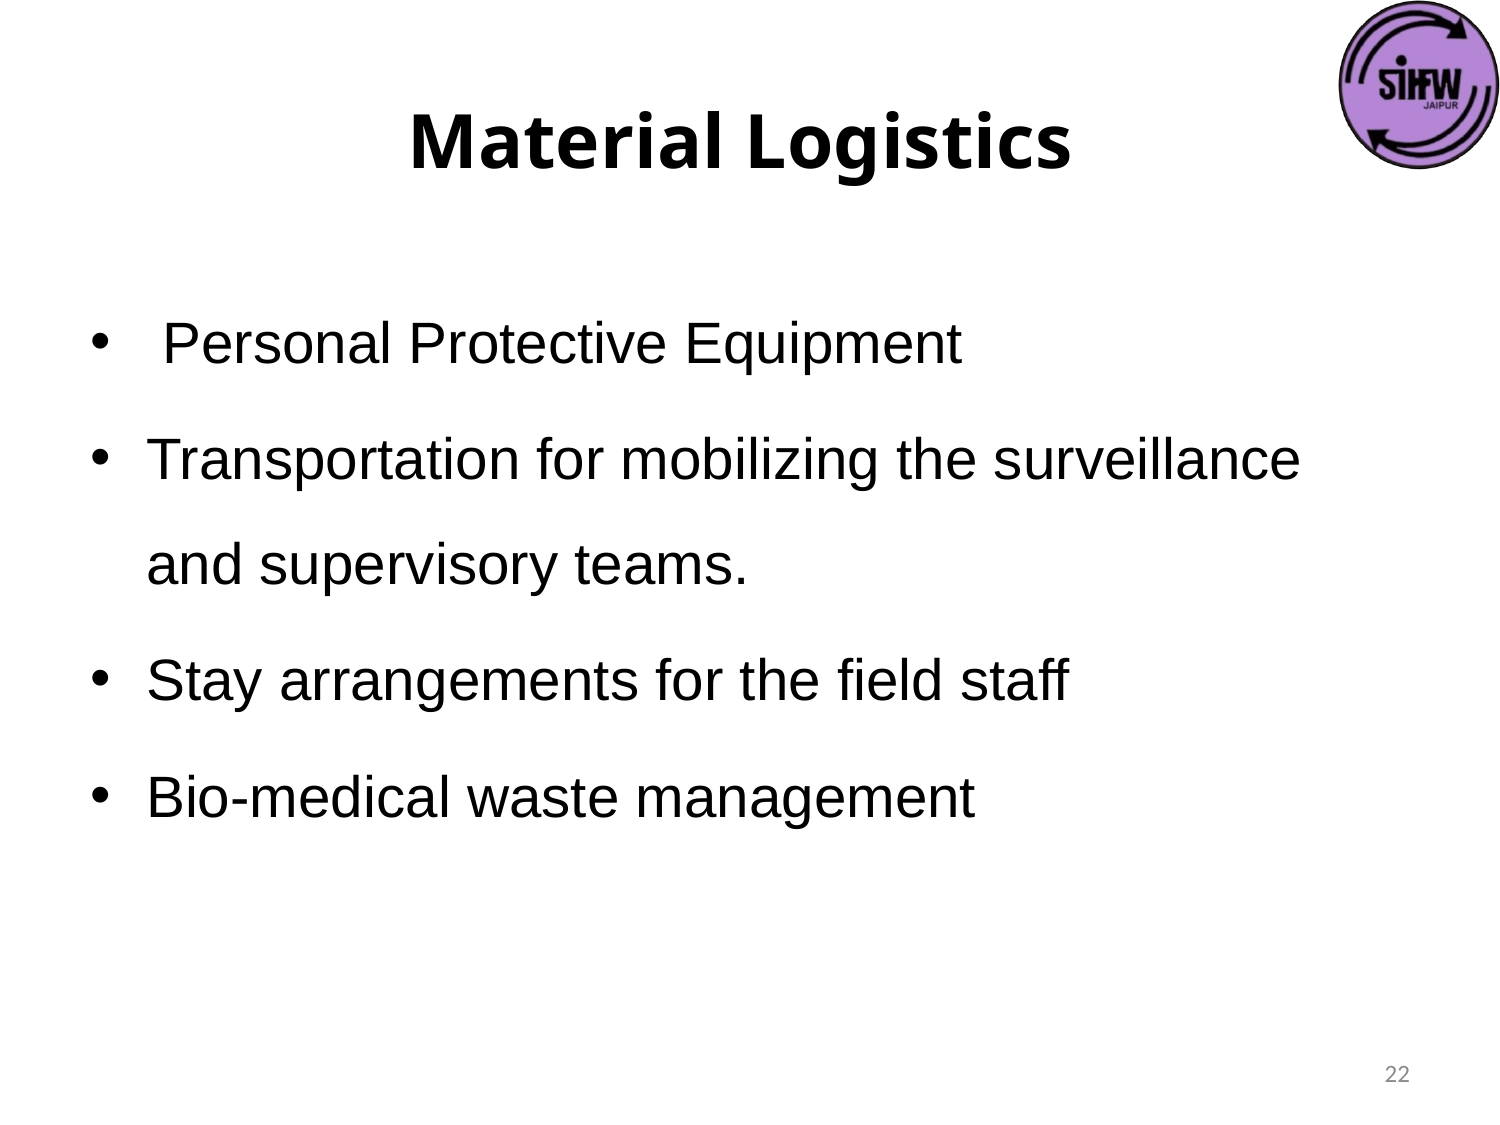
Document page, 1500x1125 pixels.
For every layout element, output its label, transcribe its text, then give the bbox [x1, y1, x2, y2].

picture [1337, 0, 1500, 170]
title Material Logistics [75, 45, 1425, 233]
slide_number 22 [1074, 1042, 1425, 1103]
list Personal Protective Equipment Transportation for mobilizing the surveillance and supervisory teams. Stay arrangements for the field staff Bio-medical waste management [75, 262, 1425, 1005]
